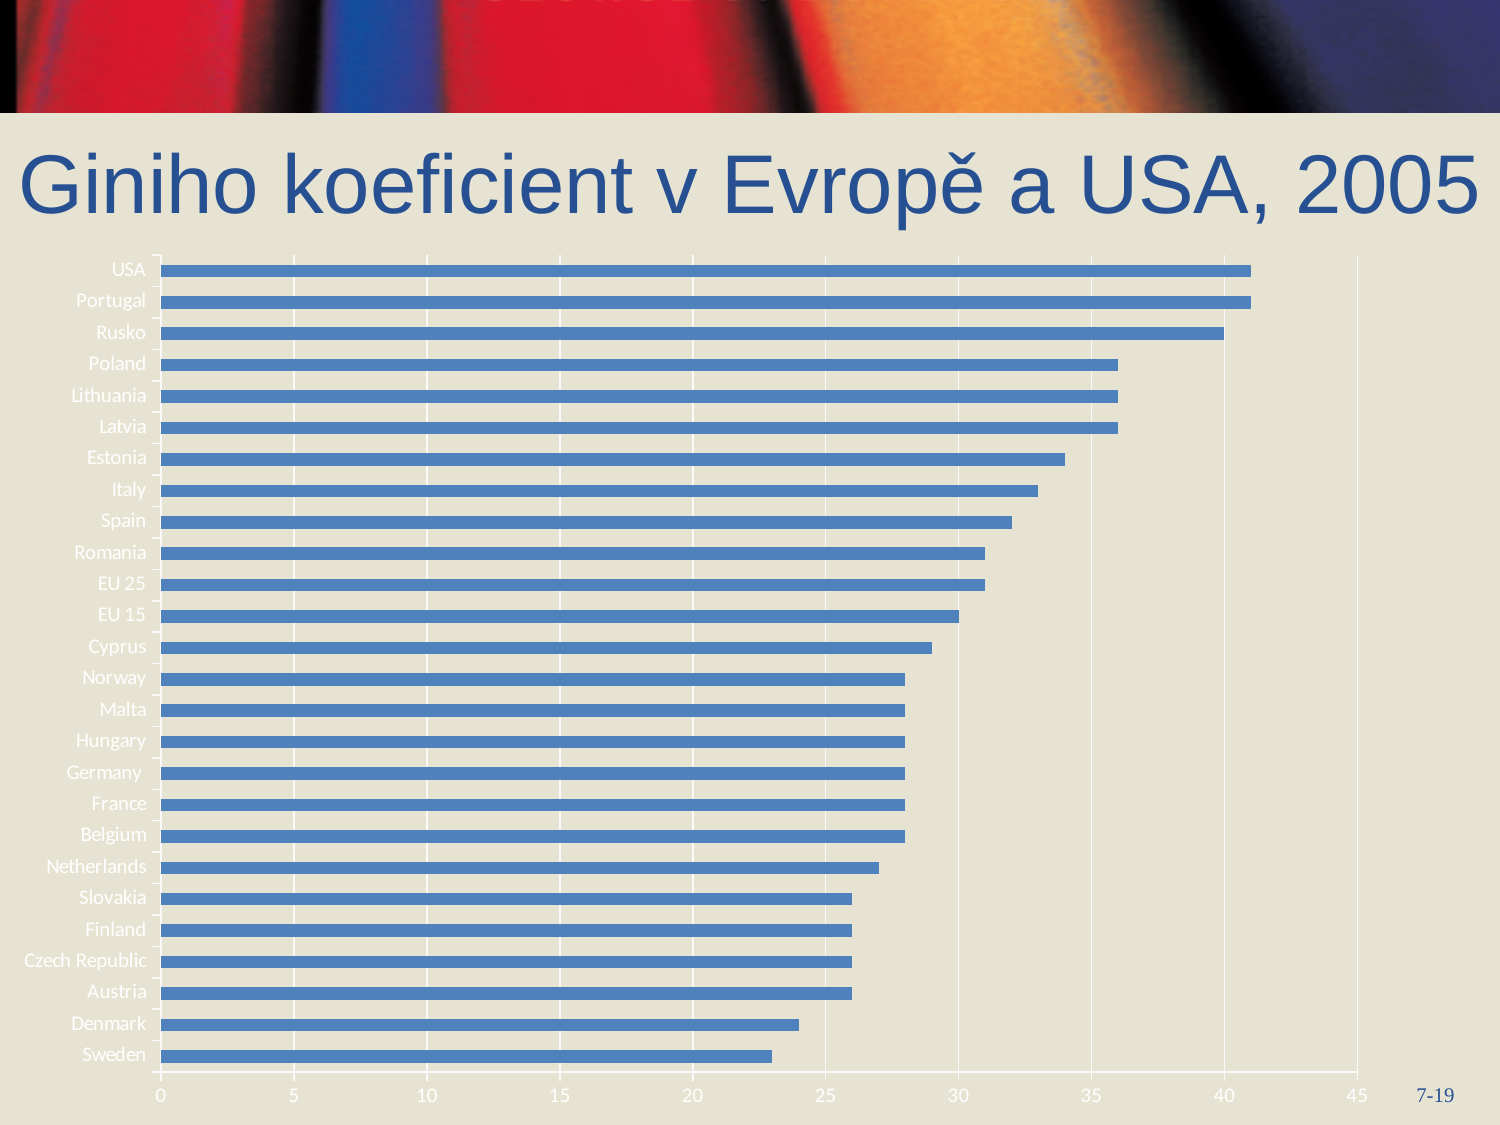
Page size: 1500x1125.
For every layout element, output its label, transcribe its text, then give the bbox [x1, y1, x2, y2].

chart [0, 237, 1397, 1125]
picture [0, 0, 1500, 112]
title Giniho koeficient v Evropě a USA, 2005 [0, 112, 1500, 238]
